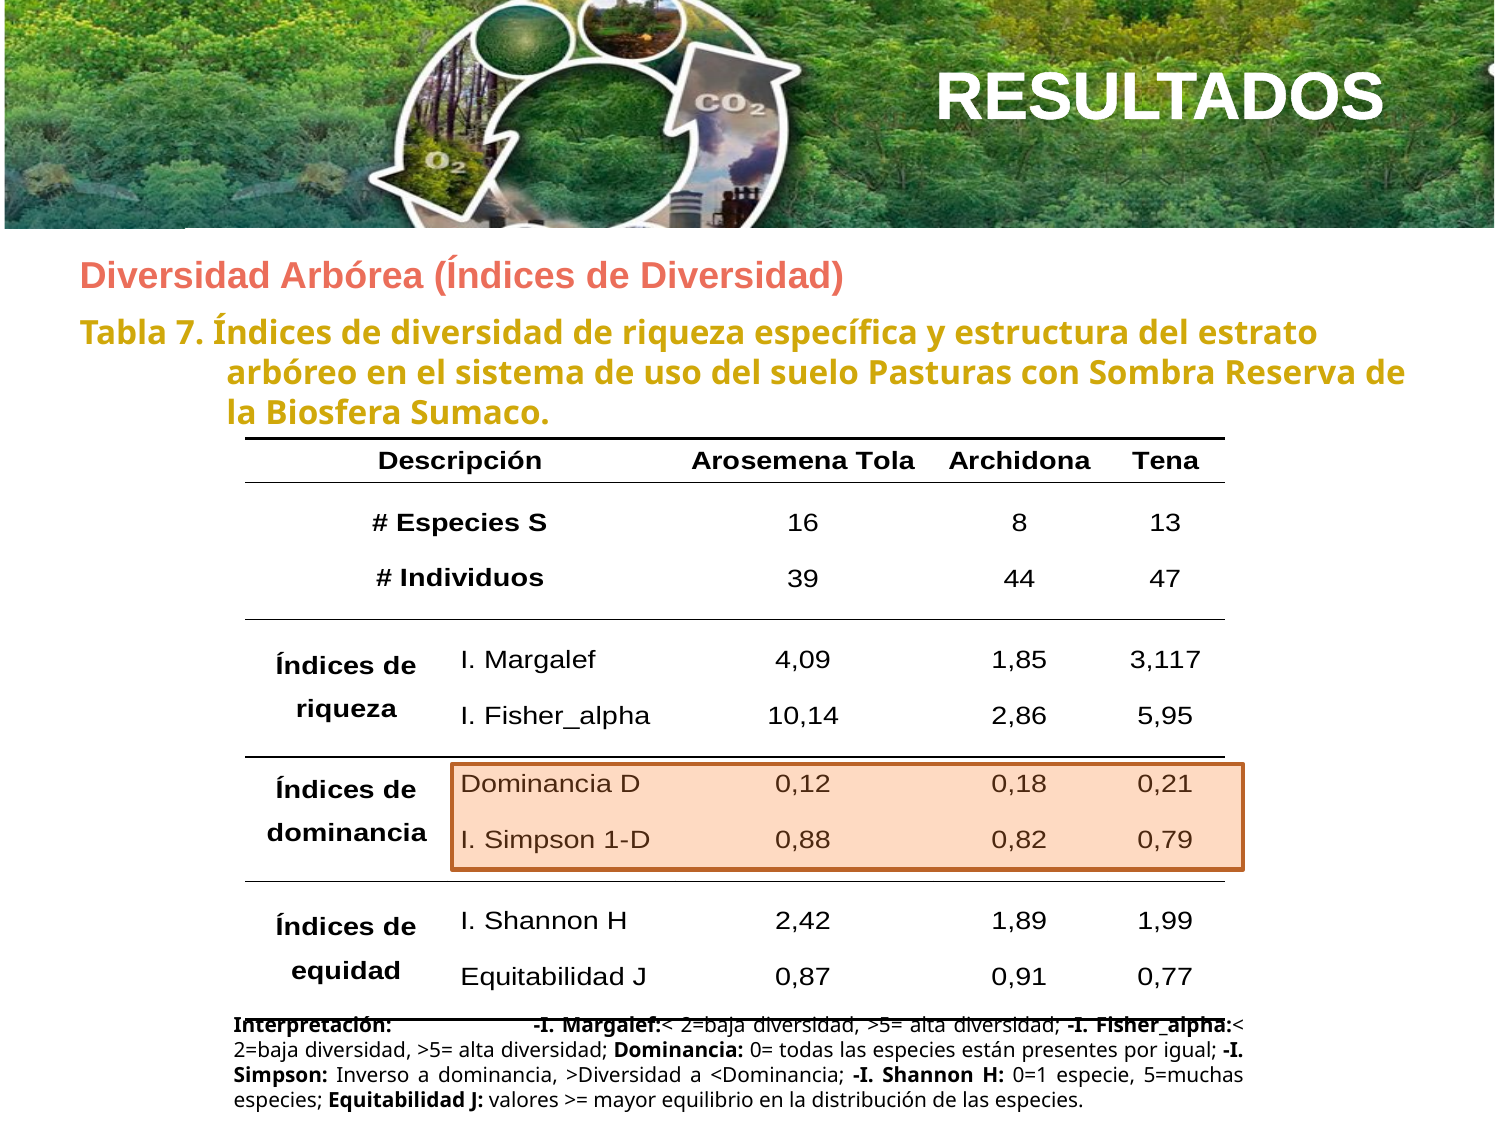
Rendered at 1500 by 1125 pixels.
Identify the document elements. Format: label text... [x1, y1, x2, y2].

text_box Tabla 7. Índices de diversidad de riqueza específica y estructura del estrato arbóreo en el sistema de uso del suelo Pasturas con Sombra Reserva de la Biosfera Sumaco. [64, 304, 1437, 439]
text_box Diversidad Arbórea (Índices de Diversidad) [64, 243, 1412, 304]
text_box Interpretación: -I. Margalef:< 2=baja diversidad, >5= alta diversidad; -I. Fisher_alpha:< 2=baja diversidad, >5= alta diversidad; Dominancia: 0= todas las especies están presentes por igual; -I. Simpson: Inverso a dominancia, >Diversidad a <Dominancia; -I. Shannon H: 0=1 especie, 5=muchas especies; Equitabilidad J: valores >= mayor equilibrio en la distribución de las especies. [219, 1004, 1259, 1119]
picture [243, 437, 1294, 1092]
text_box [4, 0, 1495, 229]
